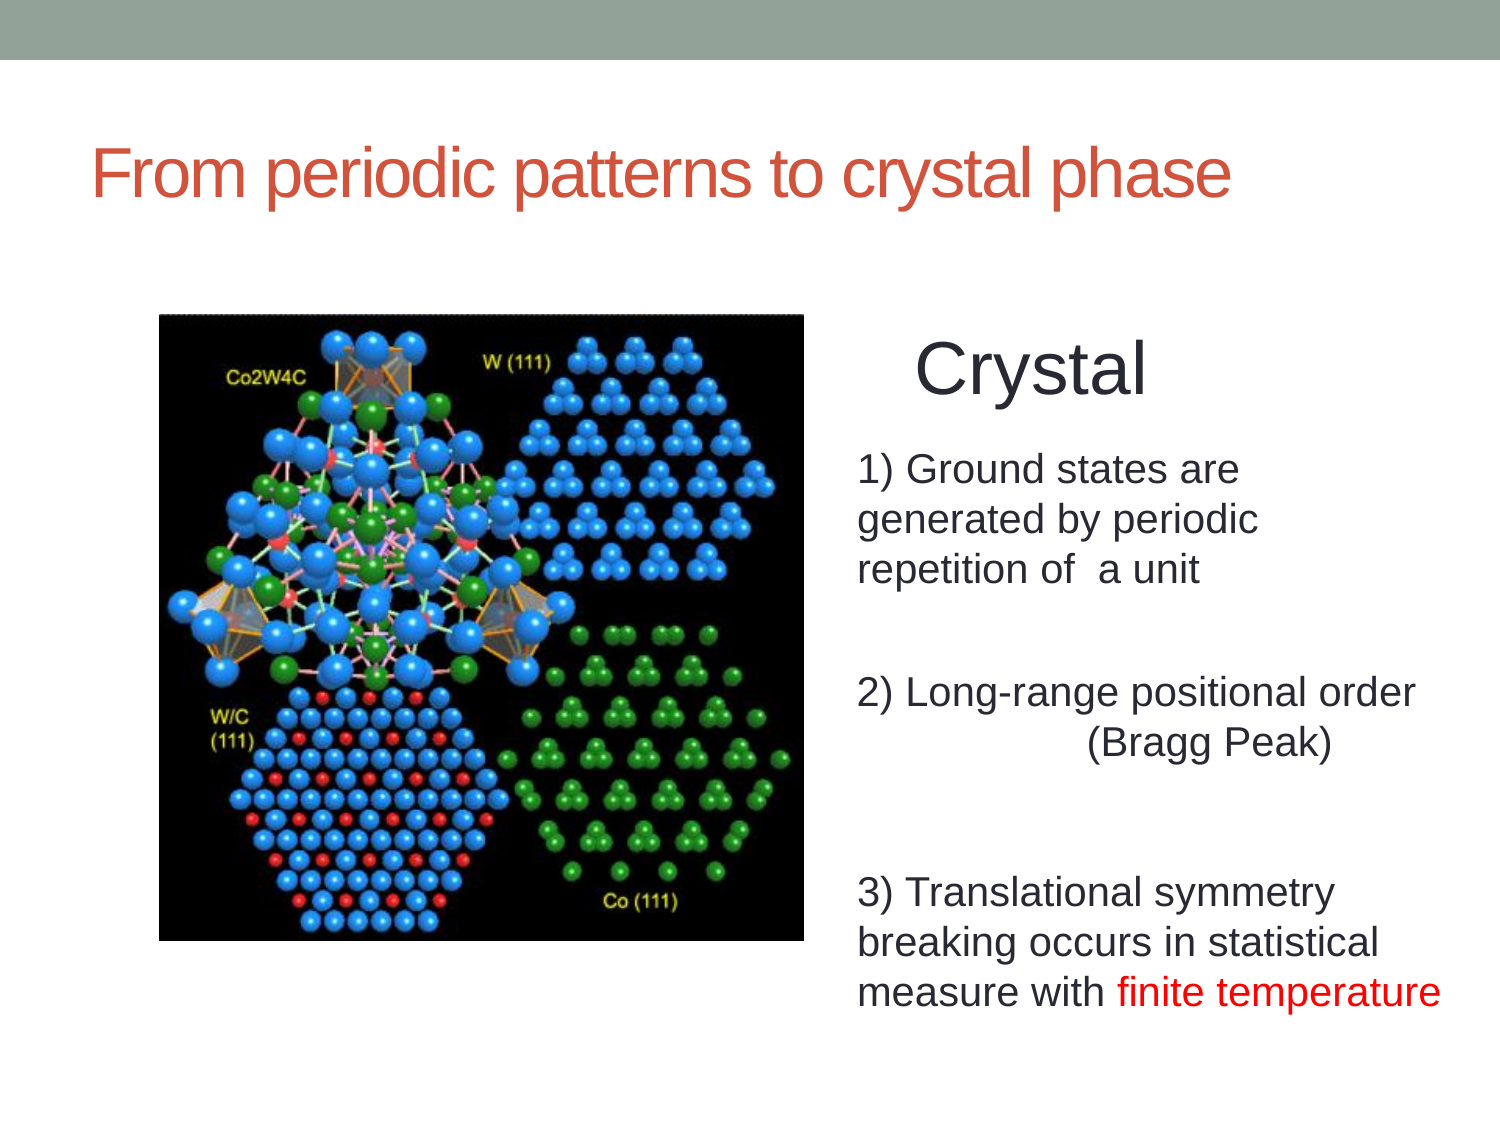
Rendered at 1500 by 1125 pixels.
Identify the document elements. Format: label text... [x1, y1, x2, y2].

text_box 3) Translational symmetry breaking occurs in statistical measure with finite temperature [842, 857, 1500, 1022]
text_box 2) Long-range positional order (Bragg Peak) [841, 656, 1500, 772]
text_box Crystal [900, 312, 1259, 418]
picture [159, 314, 804, 941]
text_box 1) Ground states are generated by periodic repetition of a unit [842, 434, 1404, 600]
title From periodic patterns to crystal phase [75, 87, 1425, 250]
